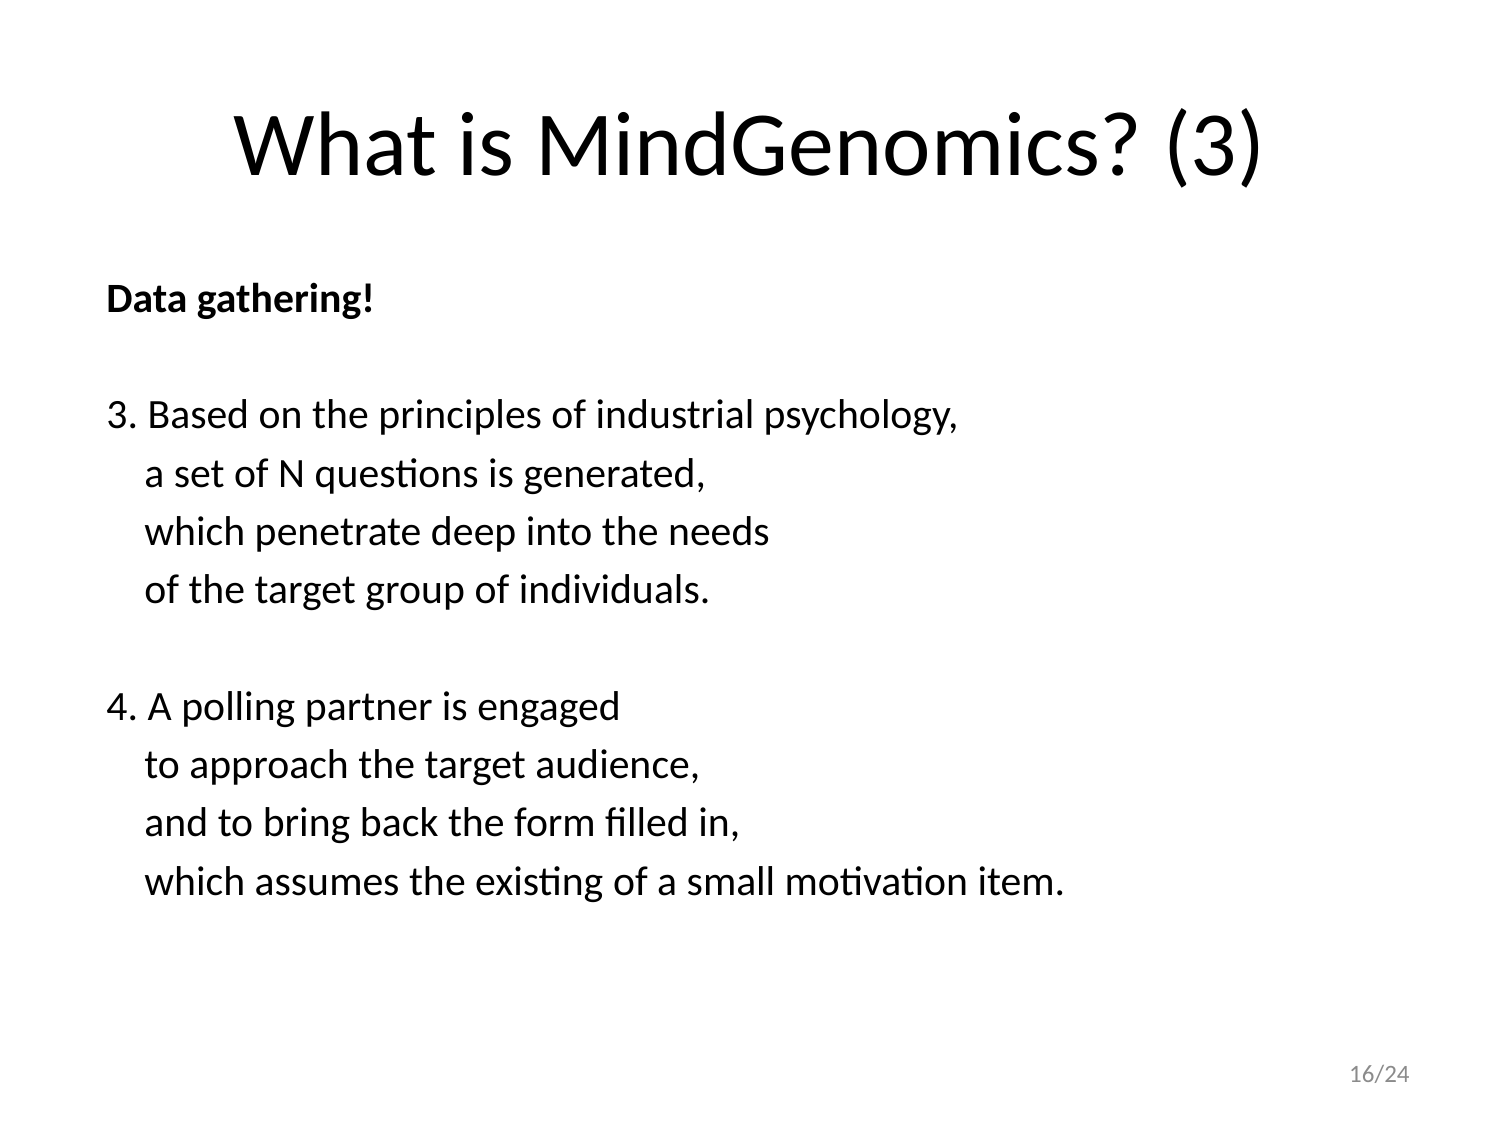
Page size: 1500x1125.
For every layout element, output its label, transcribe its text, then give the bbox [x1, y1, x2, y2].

list Data gathering! 3. Based on the principles of industrial psychology, a set of N questions is generated, which penetrate deep into the needs of the target group of individuals. 4. A polling partner is engaged to approach the target audience, and to bring back the form filled in, which assumes the existing of a small motivation item. [74, 263, 1442, 915]
title What is MindGenomics? (3) [75, 45, 1425, 233]
slide_number 16/24 [1074, 1042, 1425, 1103]
